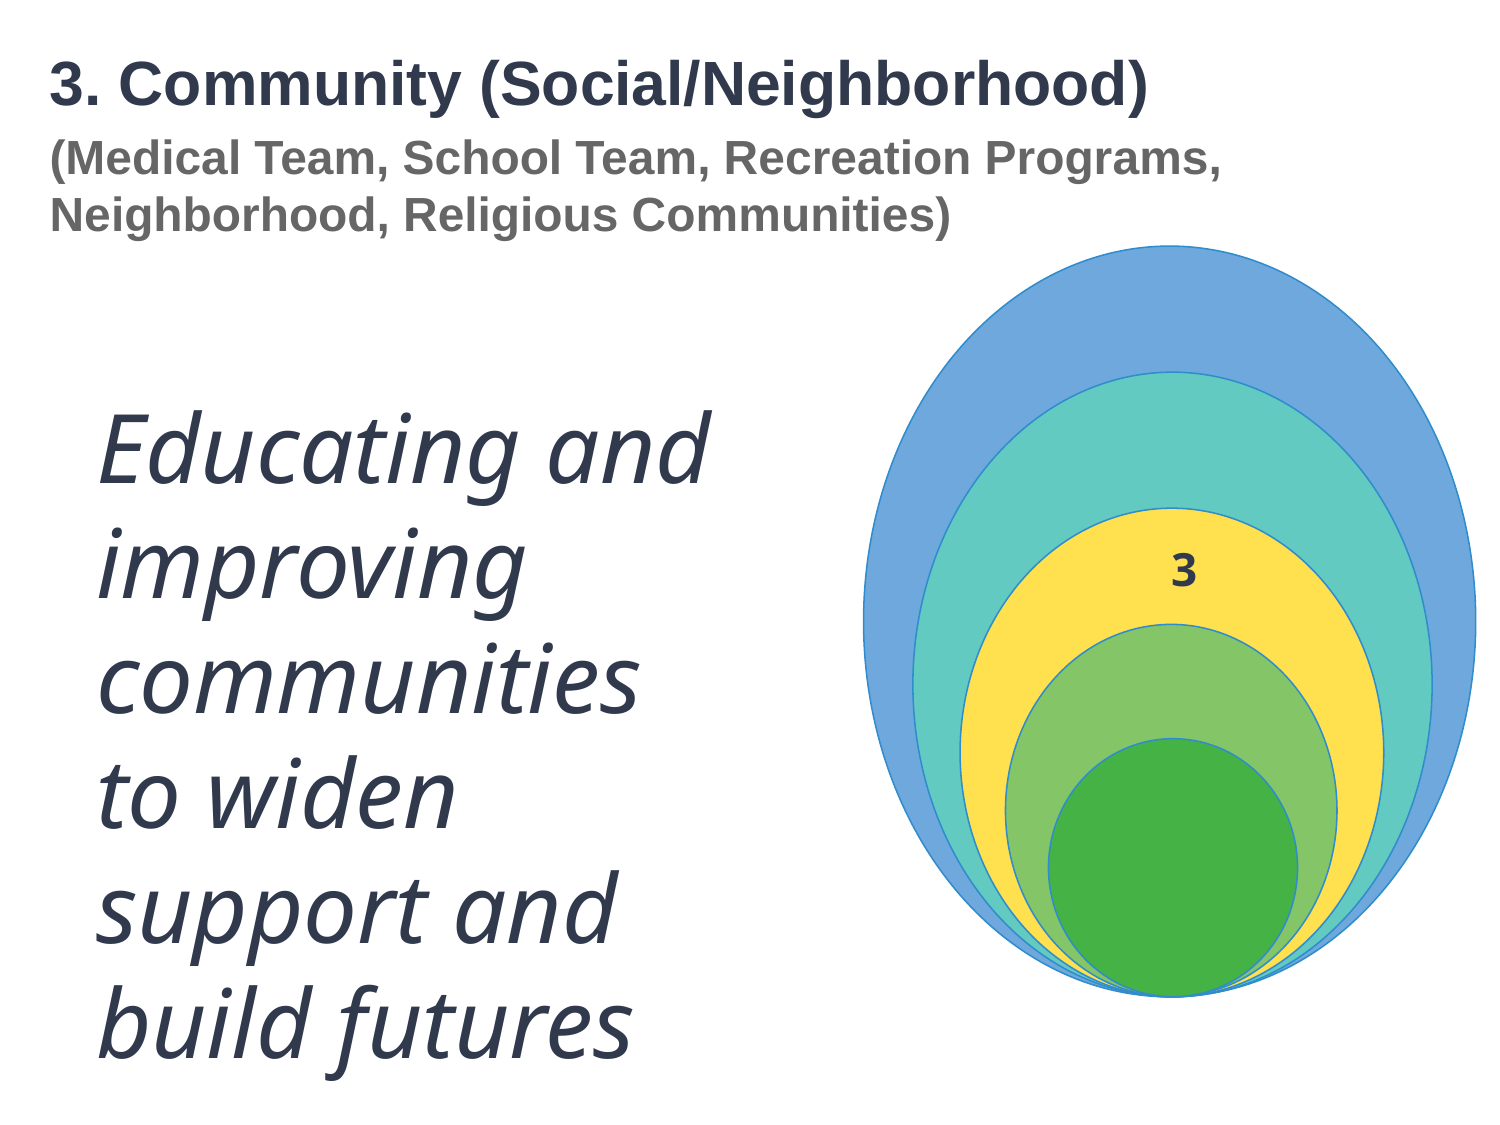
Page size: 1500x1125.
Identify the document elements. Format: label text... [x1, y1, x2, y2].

text_box Educating and improving communities to widen support and build futures [81, 373, 730, 1093]
list 3. Community (Social/Neighborhood) (Medical Team, School Team, Recreation Programs, Neighborhood, Religious Communities) [34, 0, 1487, 249]
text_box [863, 245, 1476, 998]
